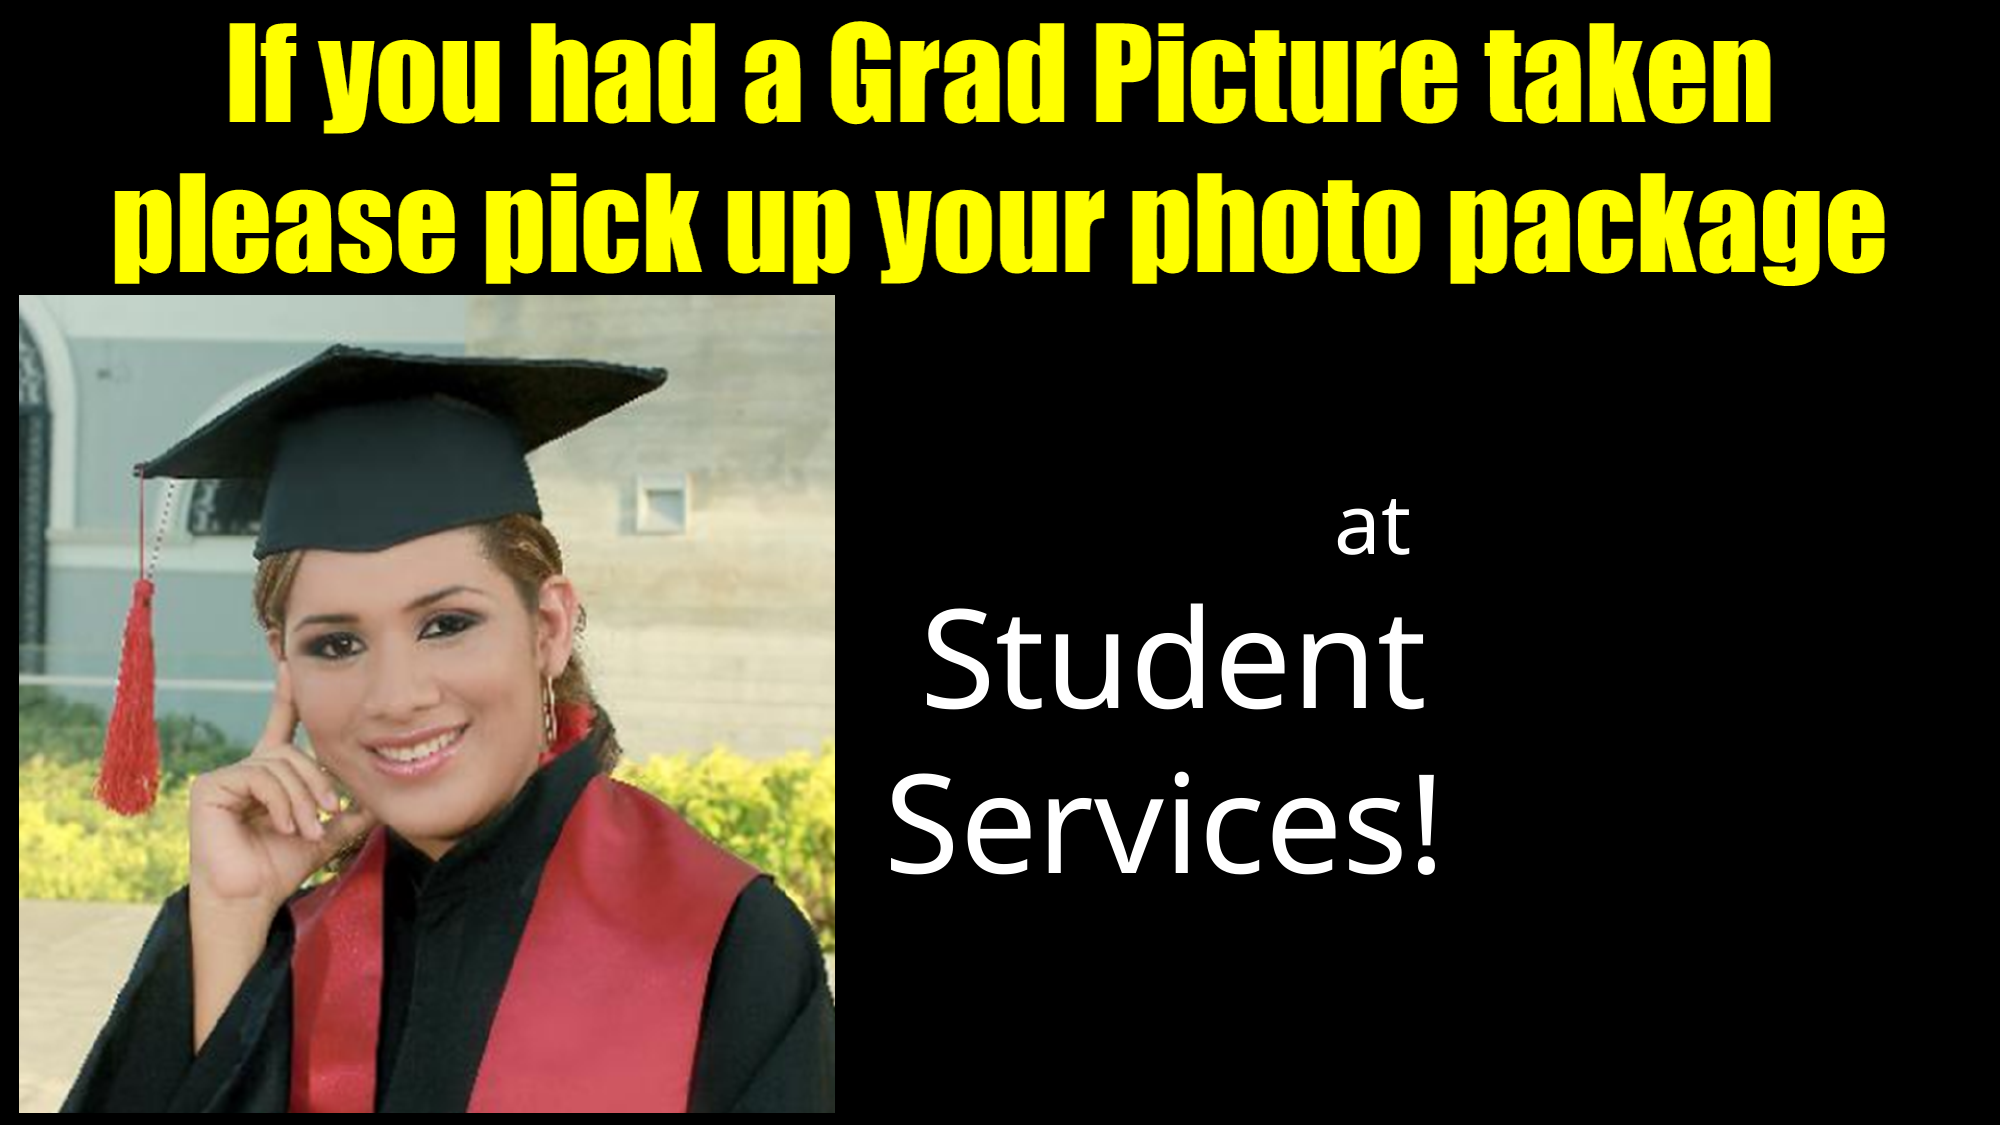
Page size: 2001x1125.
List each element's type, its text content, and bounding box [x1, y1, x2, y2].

text_box at Student Services! [870, 414, 1957, 909]
picture [0, 0, 2000, 1114]
